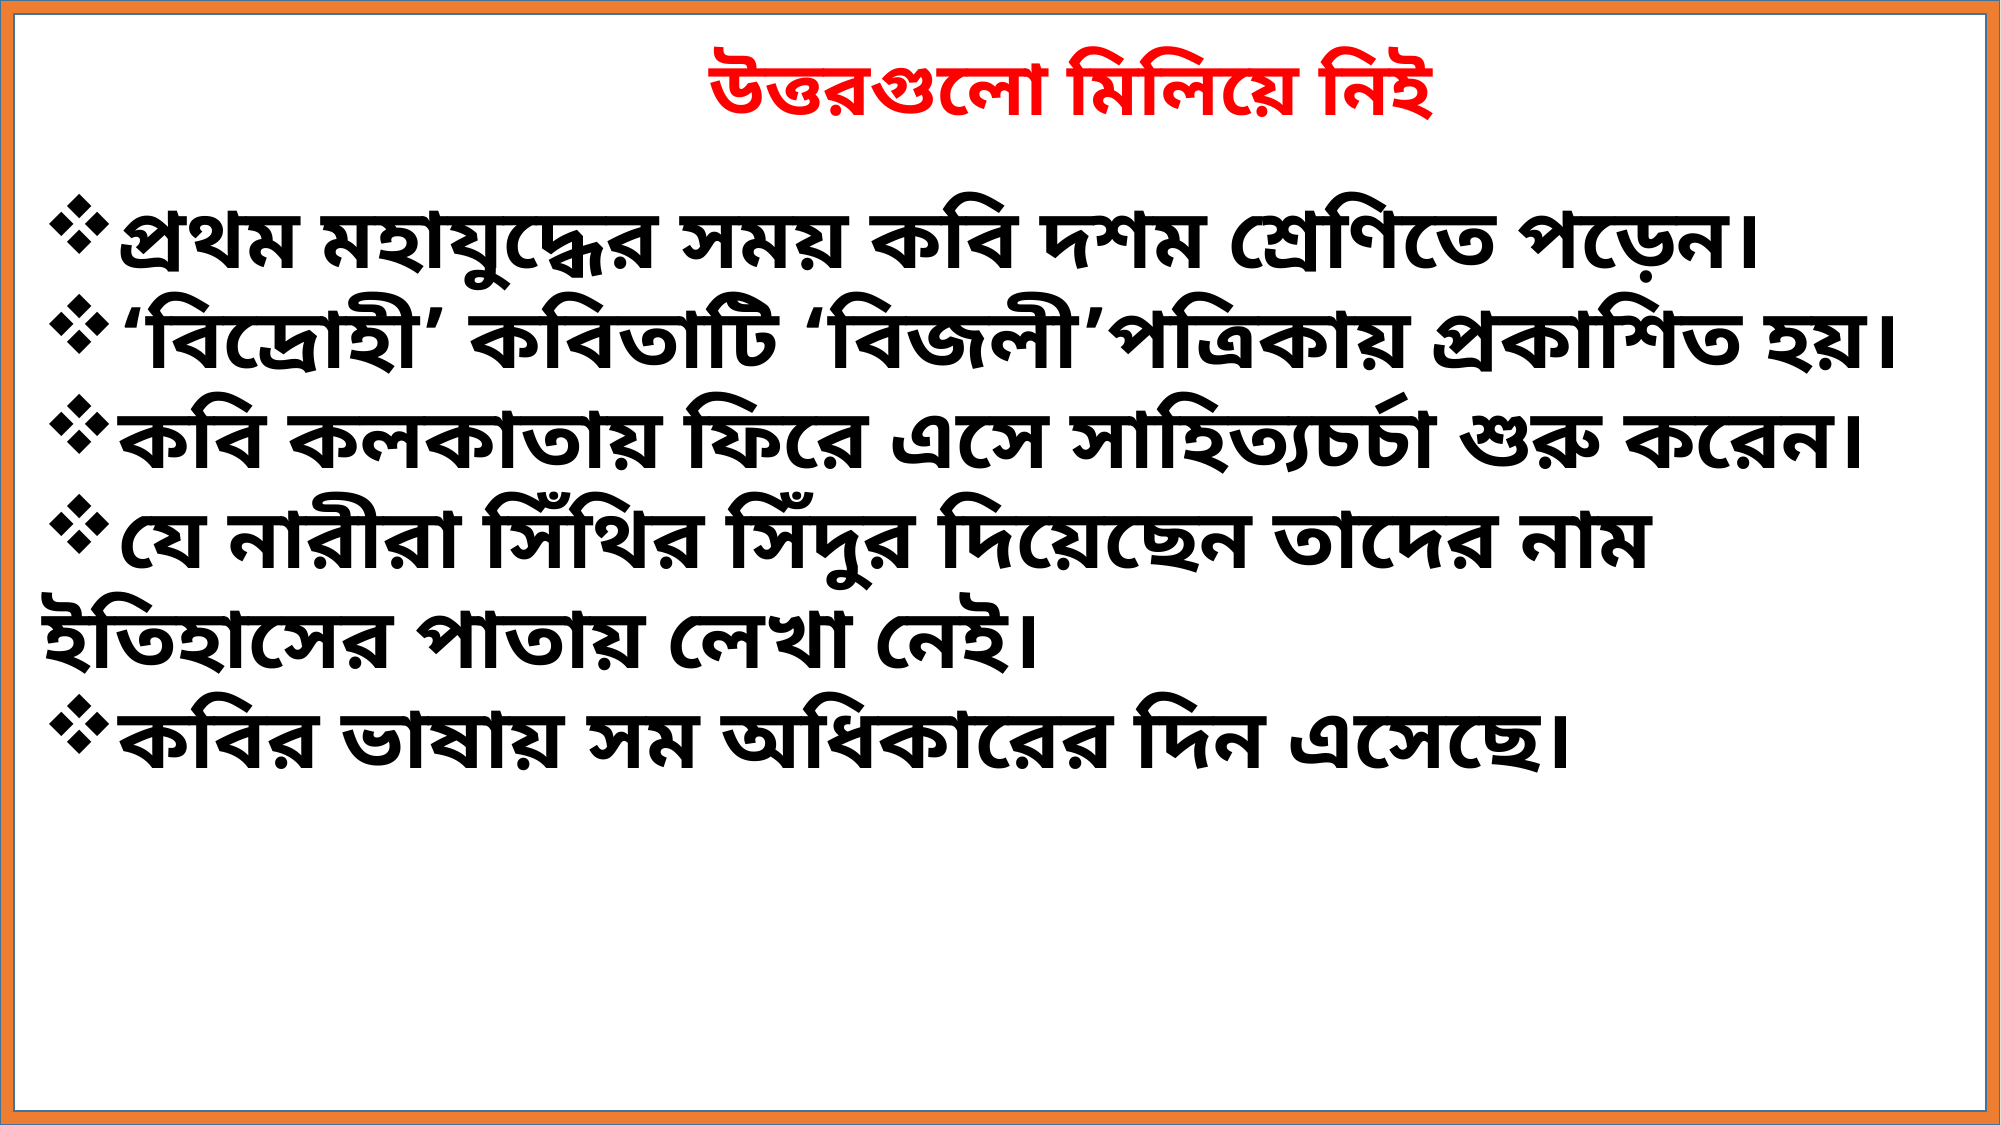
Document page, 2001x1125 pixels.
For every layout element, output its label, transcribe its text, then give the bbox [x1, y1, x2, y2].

text_box উত্তরগুলো মিলিয়ে নিই [640, 33, 1503, 139]
text_box প্রথম মহাযুদ্ধের সময় কবি দশম শ্রেণিতে পড়েন। ‘বিদ্রোহী’ কবিতাটি ‘বিজলী’পত্রিকায় প্রকাশিত হয়। কবি কলকাতায় ফিরে এসে সাহিত্যচর্চা শুরু করেন। যে নারীরা সিঁথির সিঁদুর দিয়েছেন তাদের নাম ইতিহাসের পাতায় লেখা নেই। কবির ভাষায় সম অধিকারের দিন এসেছে। [27, 177, 1976, 793]
